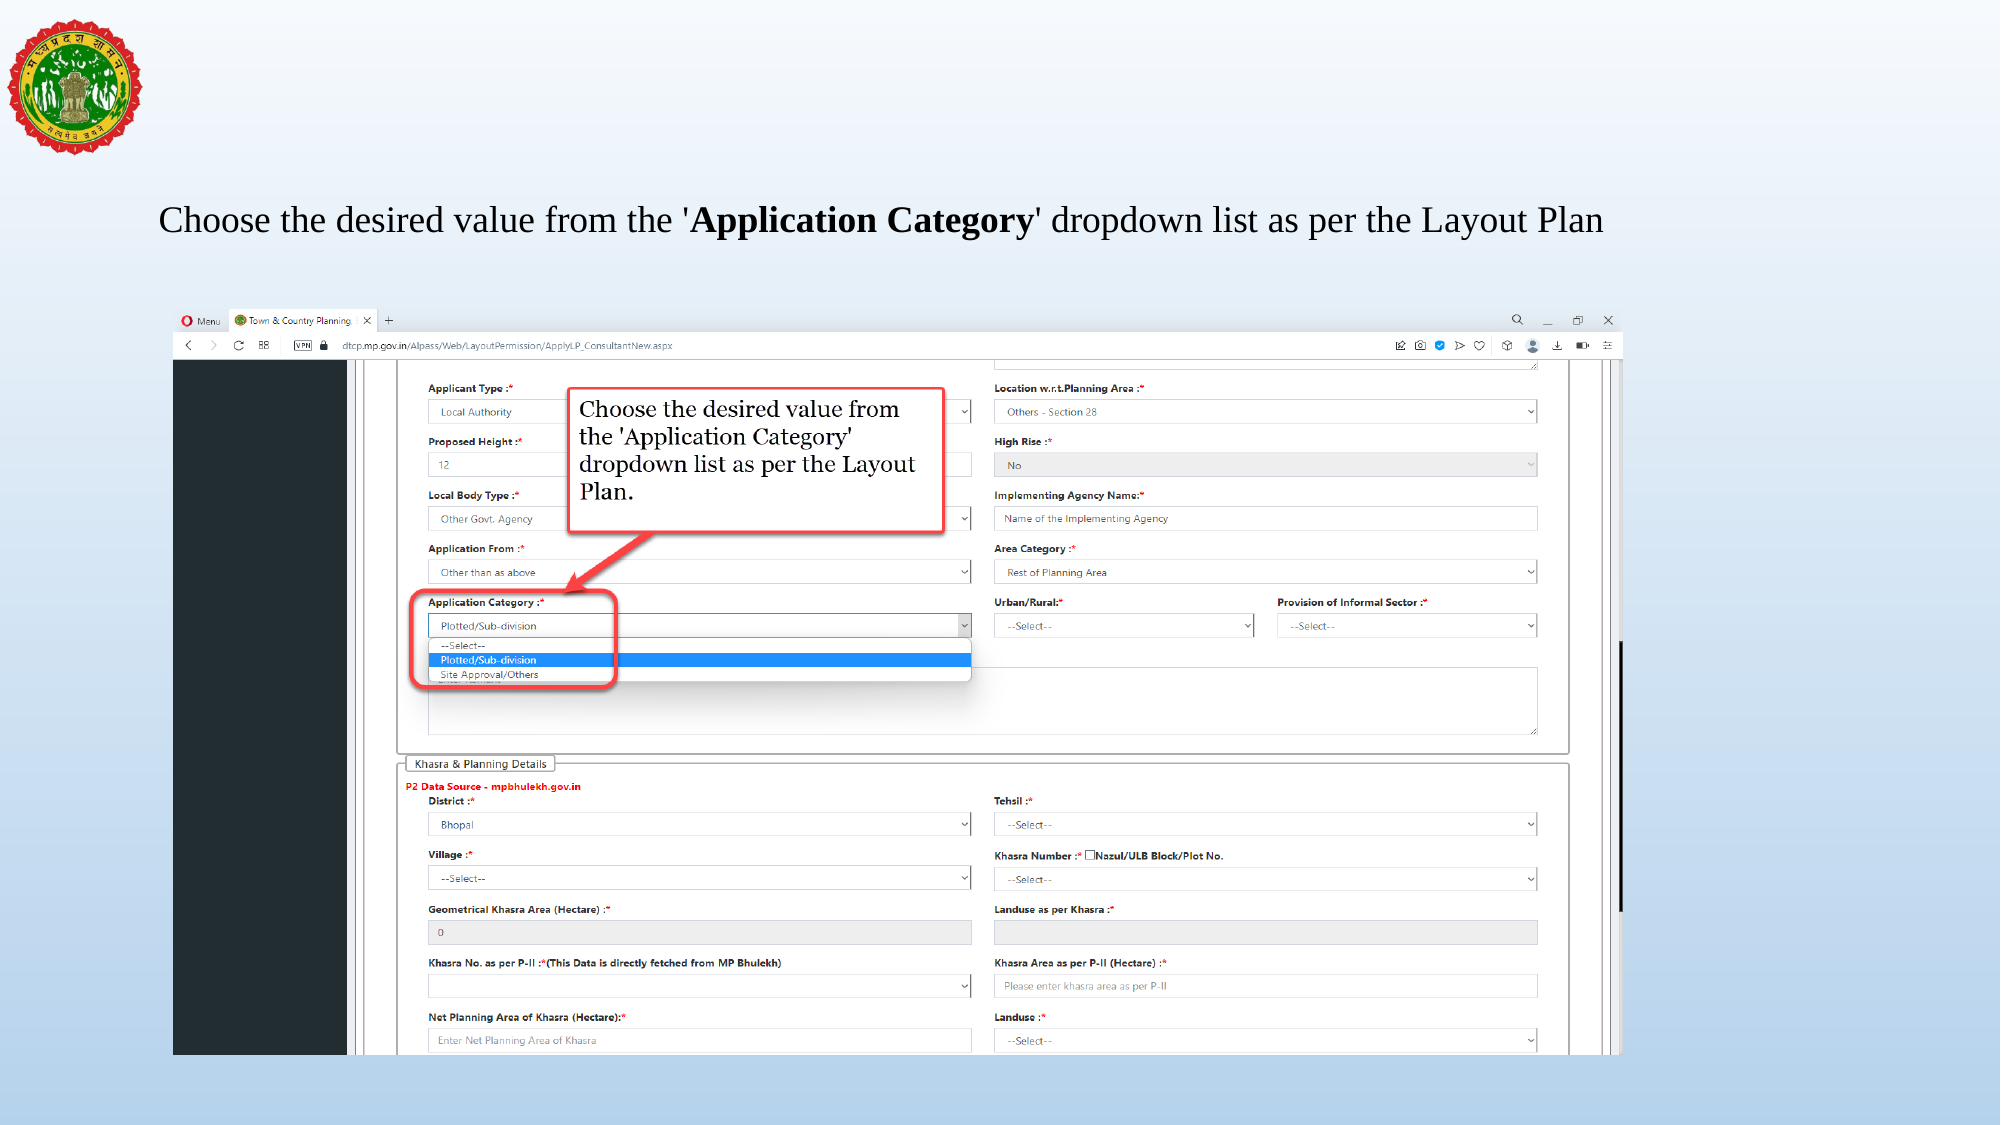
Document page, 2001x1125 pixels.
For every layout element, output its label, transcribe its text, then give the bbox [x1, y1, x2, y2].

text_box Choose the desired value from the 'Application Category' dropdown list as per the Layout Plan [143, 187, 1644, 248]
picture [173, 309, 1623, 1055]
picture [5, 17, 144, 157]
